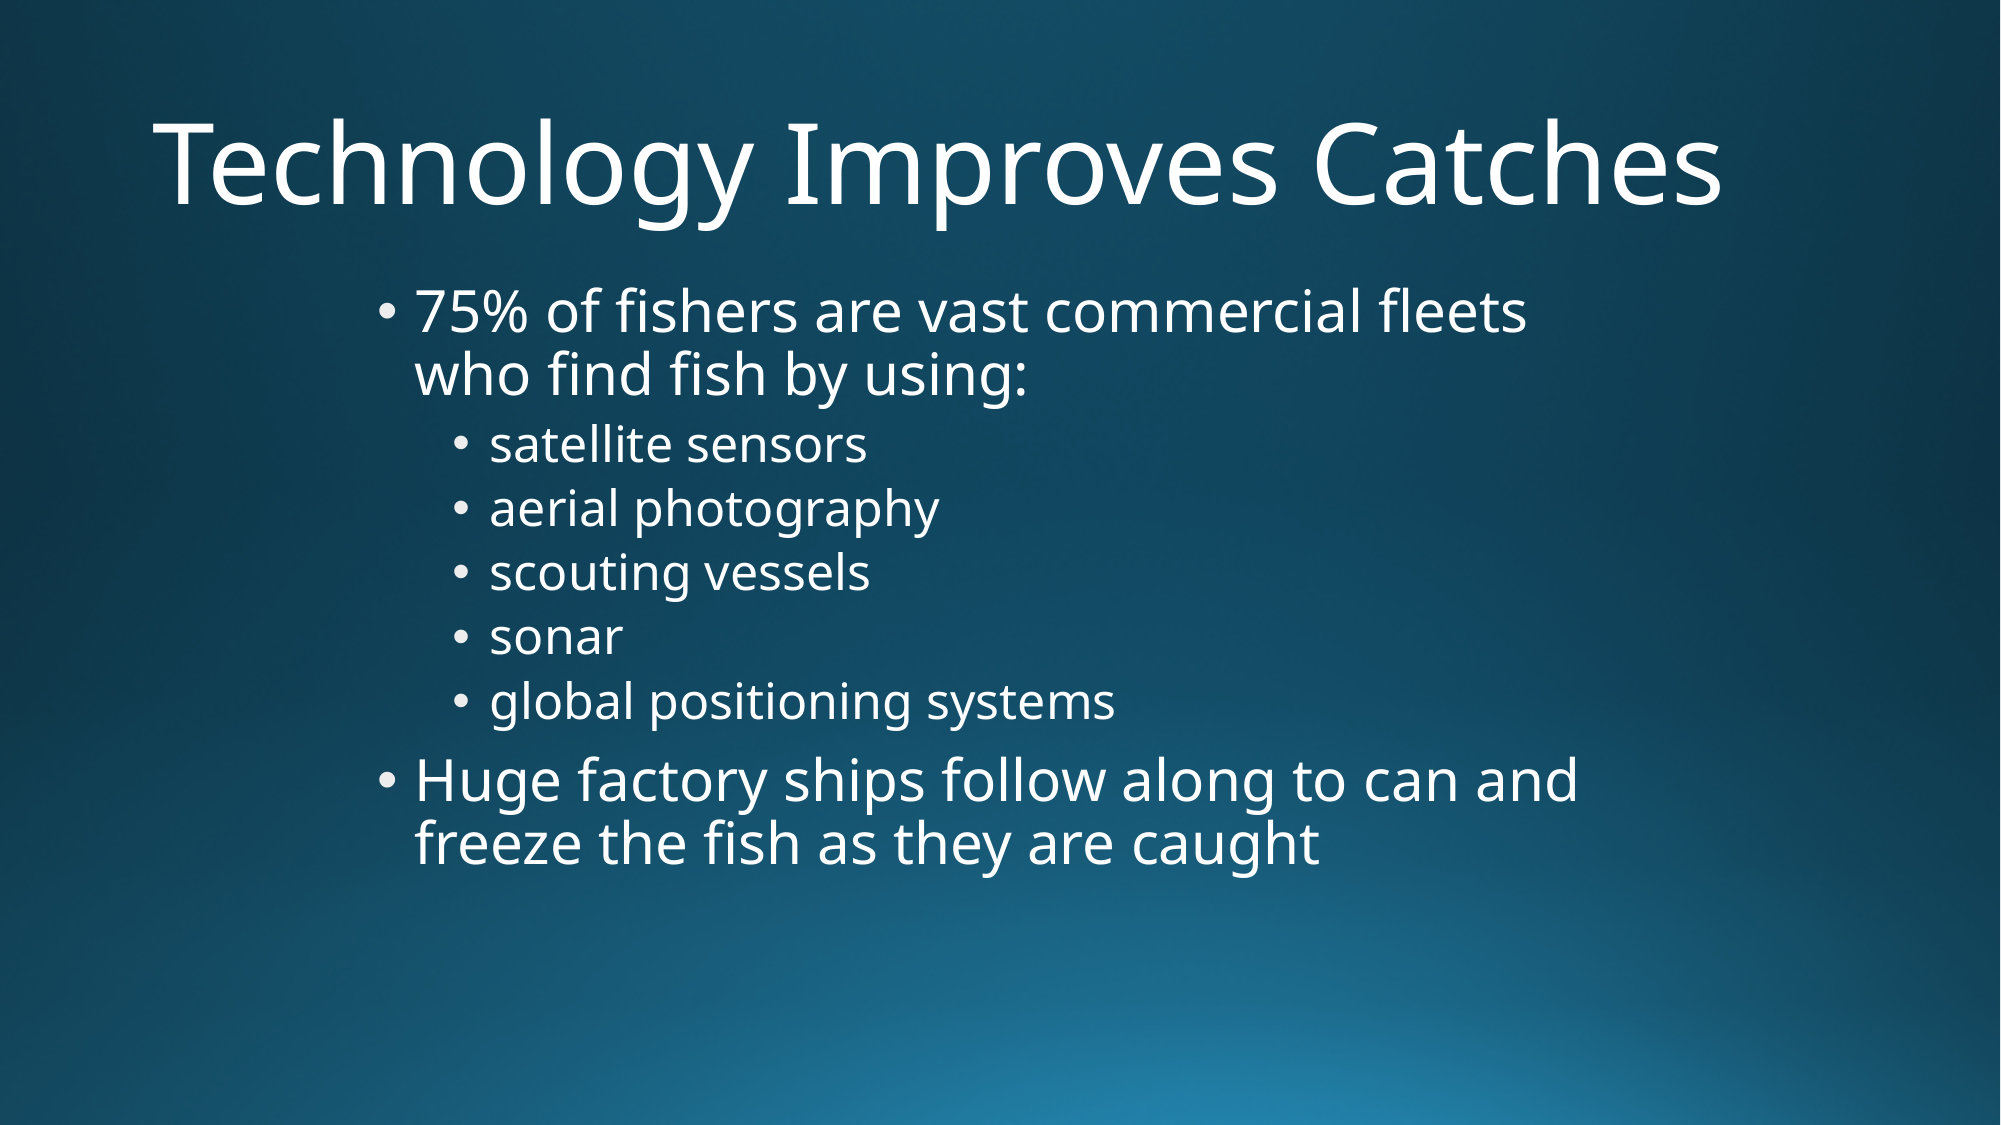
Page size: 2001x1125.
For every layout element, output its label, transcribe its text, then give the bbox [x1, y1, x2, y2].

picture [0, 0, 2001, 1125]
title Technology Improves Catches [137, 59, 1863, 278]
list 75% of fishers are vast commercial fleets who find fish by using: satellite sensors aerial photography scouting vessels sonar global positioning systems Huge factory ships follow along to can and freeze the fish as they are caught [362, 275, 1638, 1063]
